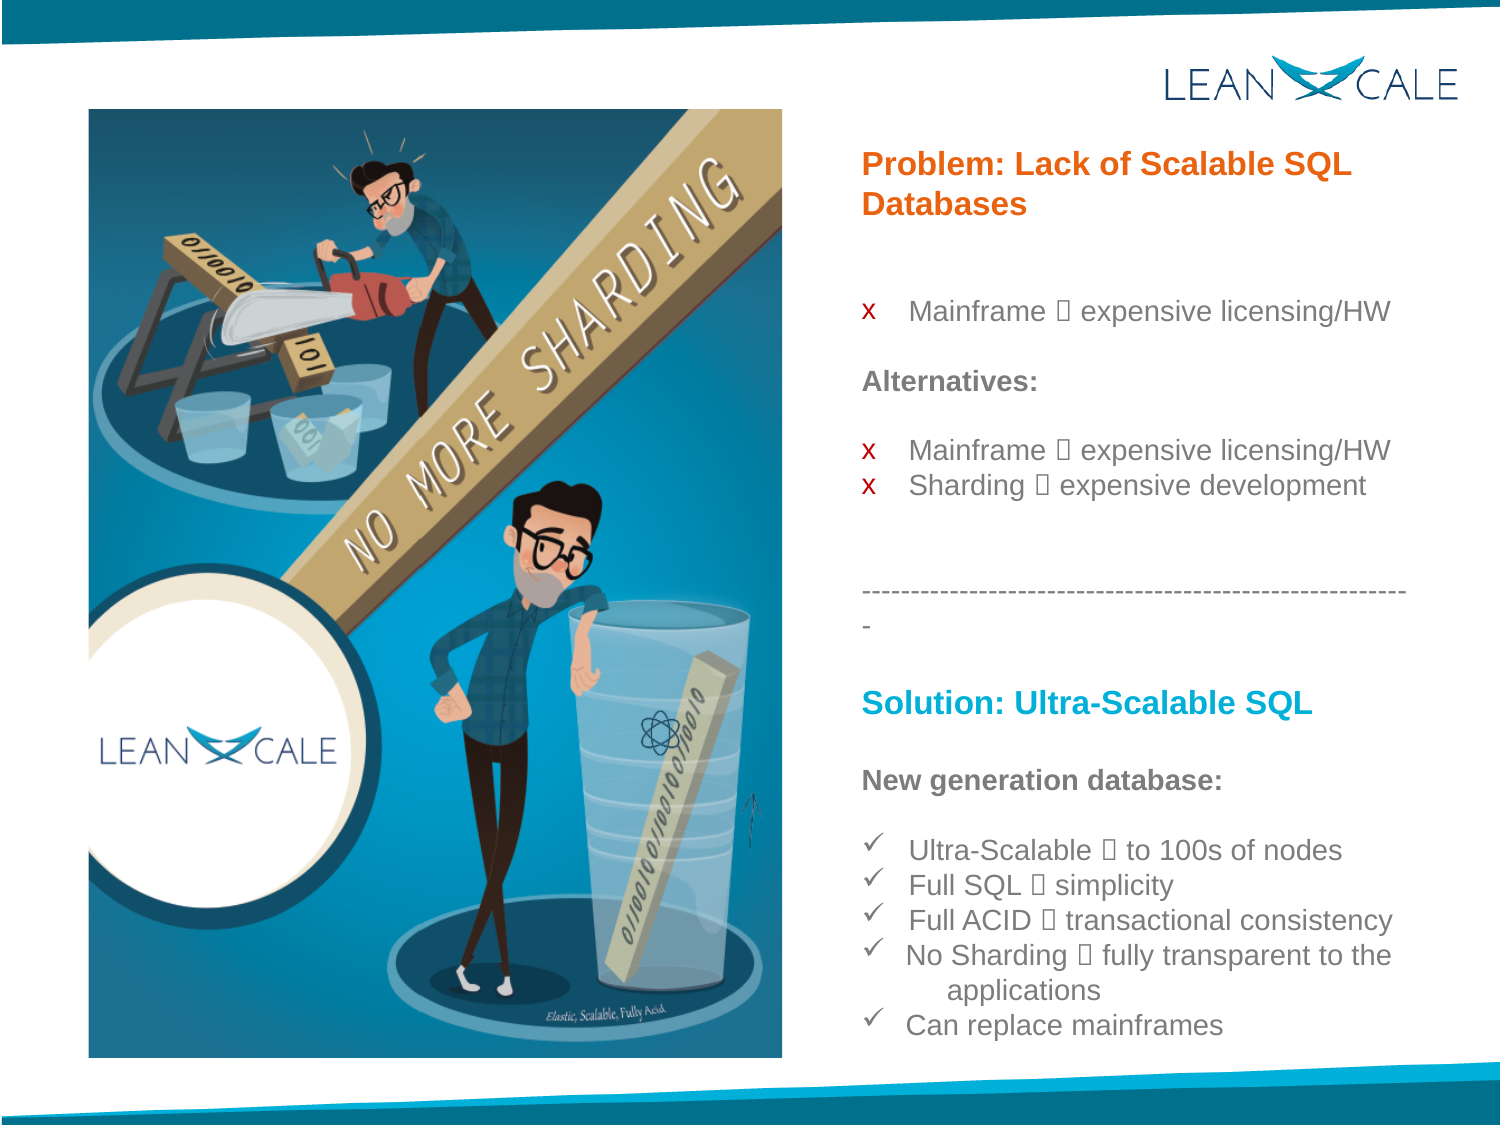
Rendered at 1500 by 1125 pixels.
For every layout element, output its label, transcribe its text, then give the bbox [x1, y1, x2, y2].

picture [0, 0, 1500, 1125]
text_box Problem: Lack of Scalable SQL Databases Mainframe  expensive licensing/HW Alternatives: Mainframe  expensive licensing/HW Sharding  expensive development --------------------------------------------------------- Solution: Ultra-Scalable SQL New generation database: Ultra-Scalable  to 100s of nodes Full SQL  simplicity Full ACID  transactional consistency No Sharding  fully transparent to the applications Can replace mainframes [846, 134, 1431, 1125]
